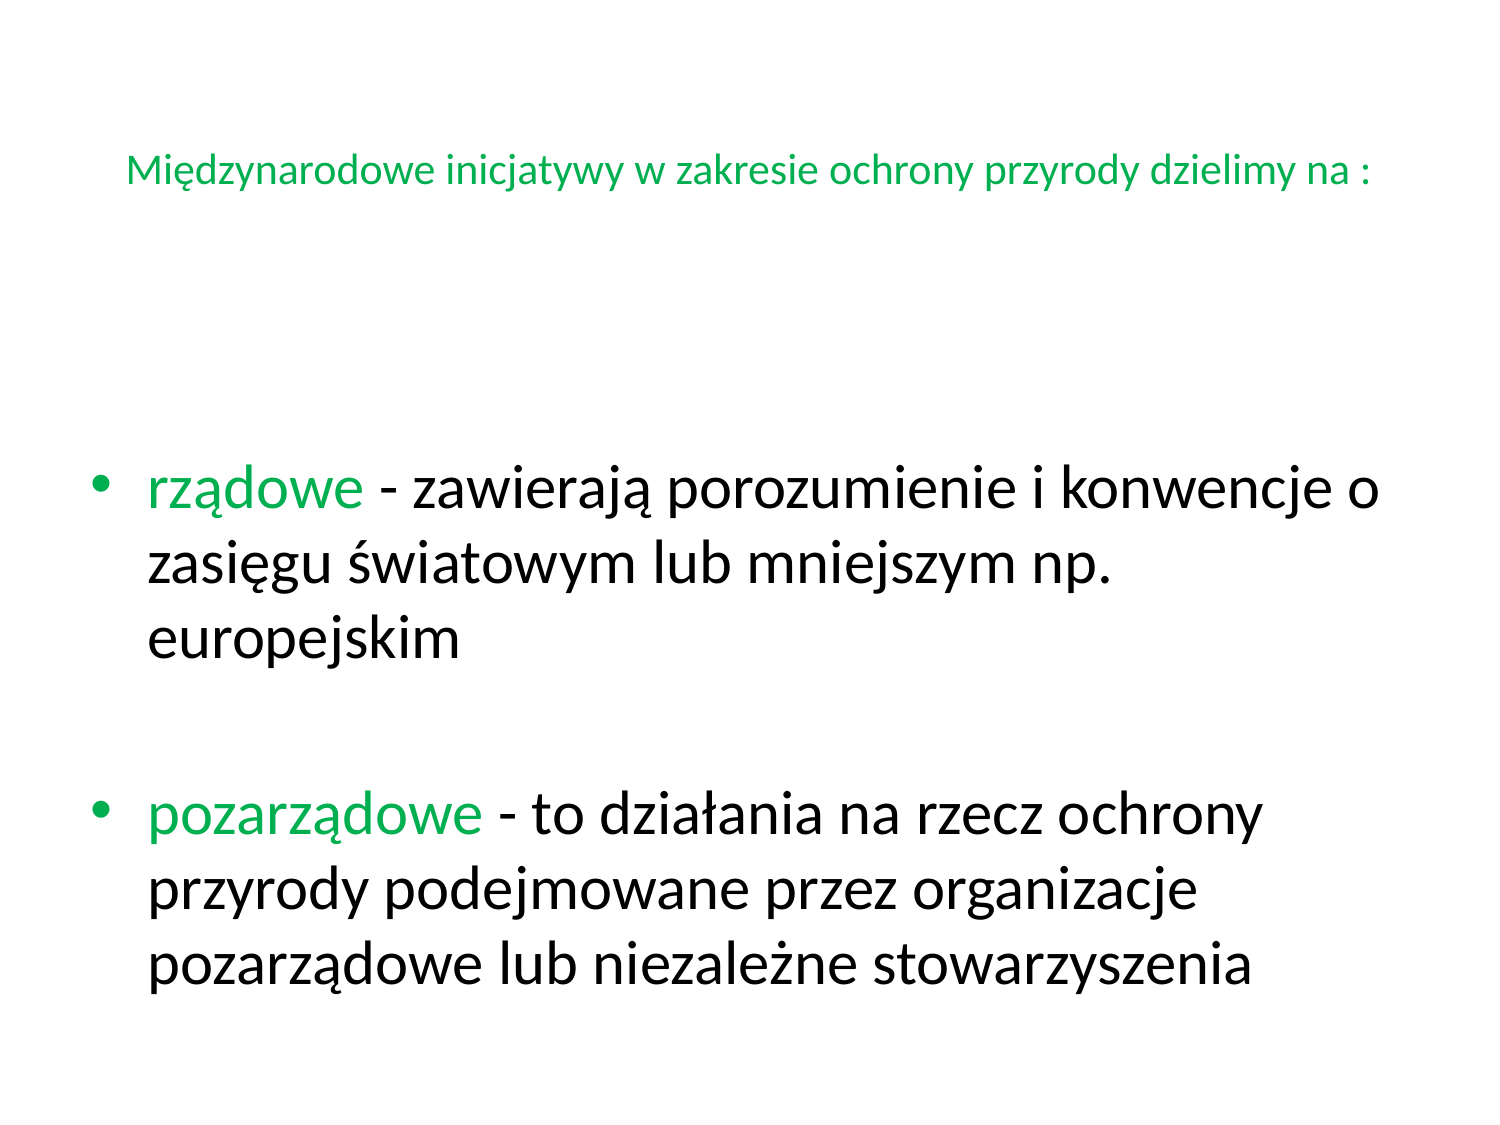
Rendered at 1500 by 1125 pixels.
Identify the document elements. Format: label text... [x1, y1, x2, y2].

title Międzynarodowe inicjatywy w zakresie ochrony przyrody dzielimy na : [75, 78, 1425, 262]
list rządowe - zawierają porozumienie i konwencje o zasięgu światowym lub mniejszym np. europejskim pozarządowe - to działania na rzecz ochrony przyrody podejmowane przez organizacje pozarządowe lub niezależne stowarzyszenia [75, 262, 1425, 1005]
